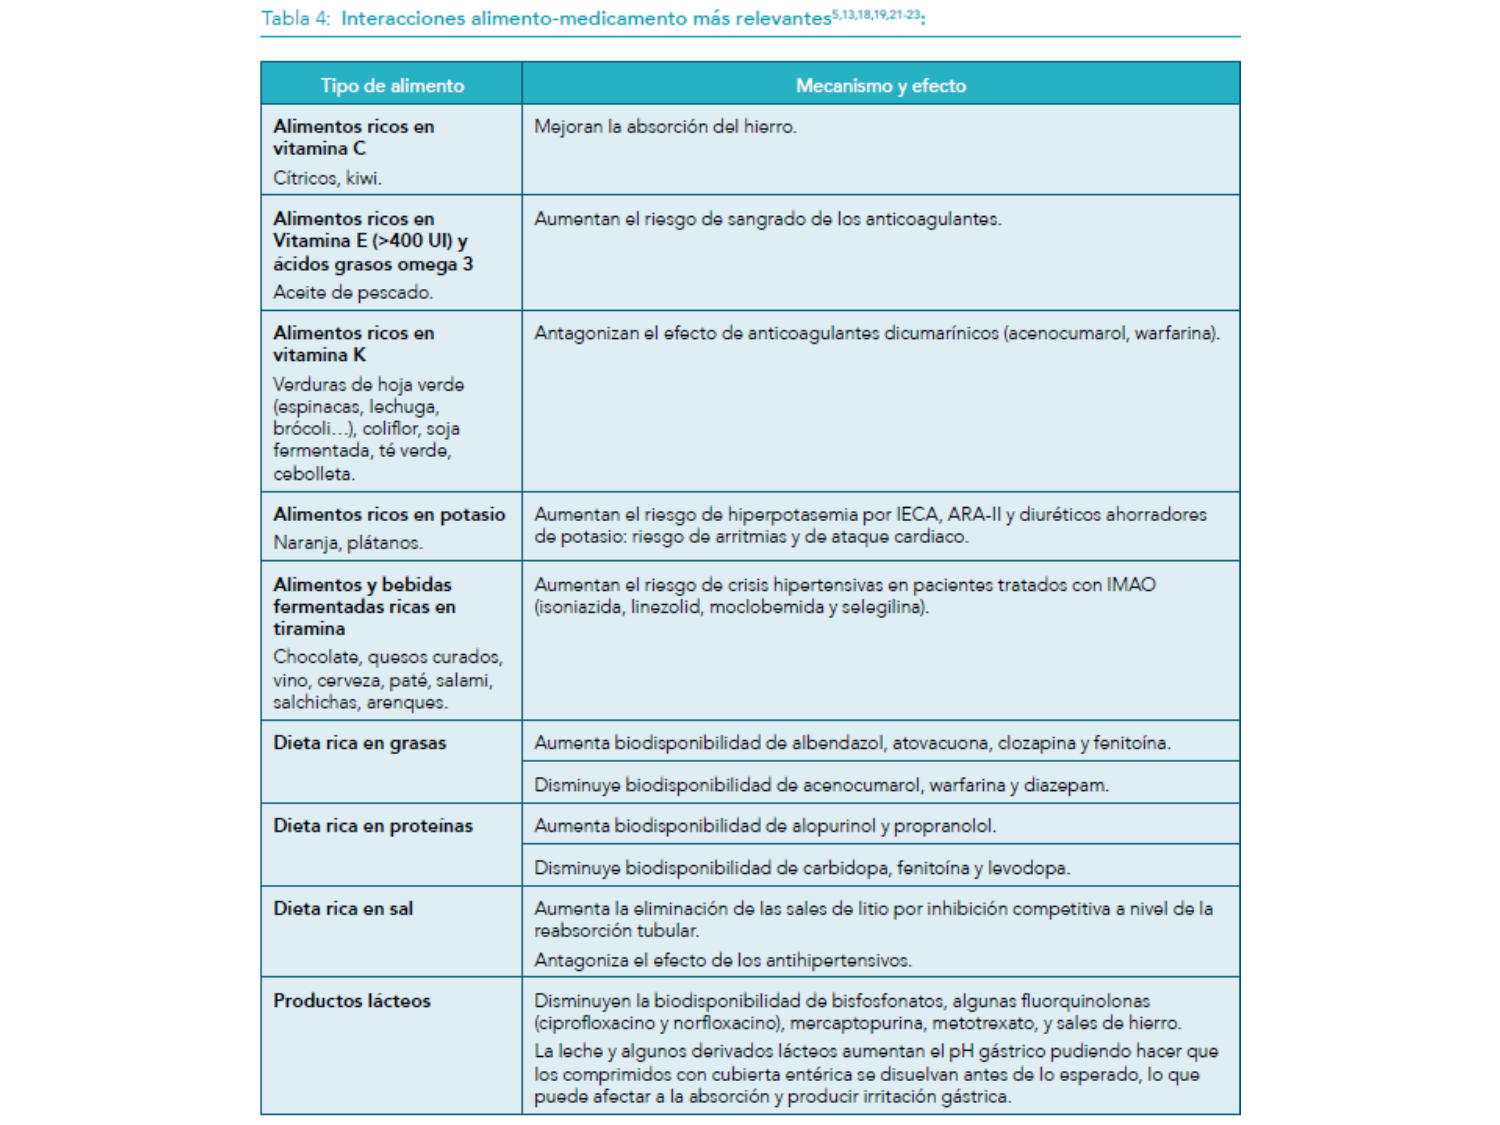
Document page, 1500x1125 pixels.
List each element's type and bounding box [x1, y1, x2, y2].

picture [259, 8, 1241, 1117]
